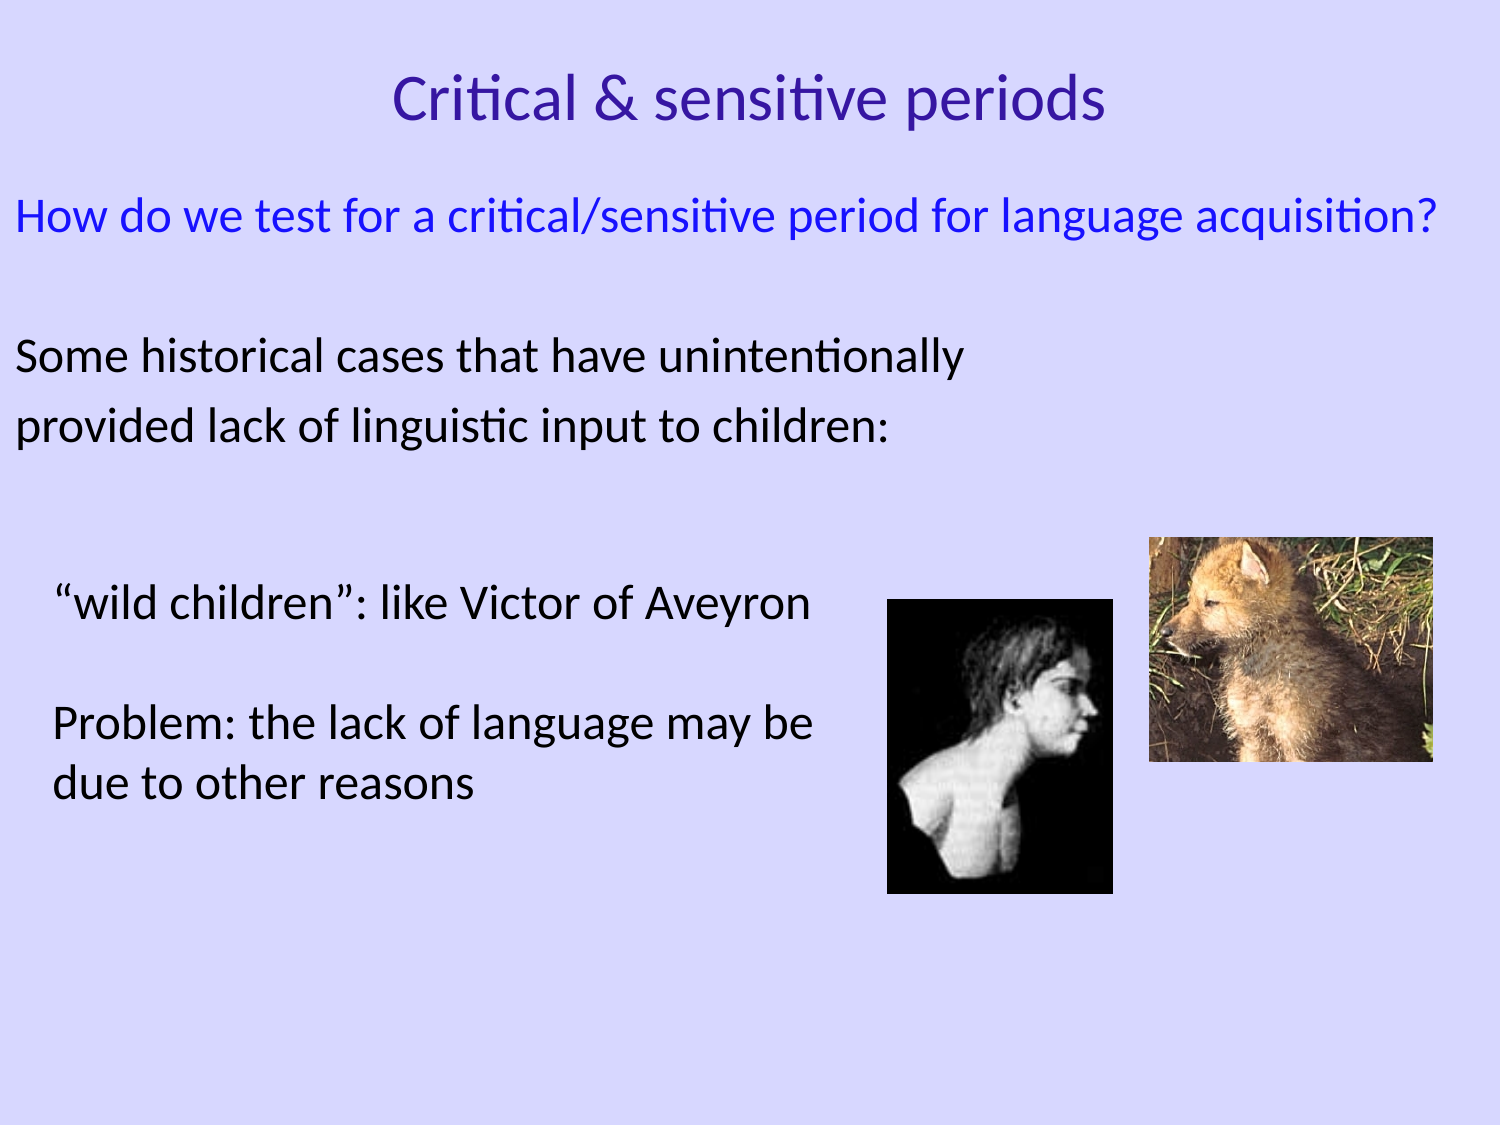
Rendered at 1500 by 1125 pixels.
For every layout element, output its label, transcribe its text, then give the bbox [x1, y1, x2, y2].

picture [887, 599, 1113, 894]
list How do we test for a critical/sensitive period for language acquisition? Some historical cases that have unintentionally provided lack of linguistic input to children: [0, 174, 1500, 1125]
text_box “wild children”: like Victor of Aveyron Problem: the lack of language may be due to other reasons [37, 562, 900, 818]
picture [1149, 537, 1434, 763]
title Critical & sensitive periods [0, 0, 1500, 174]
